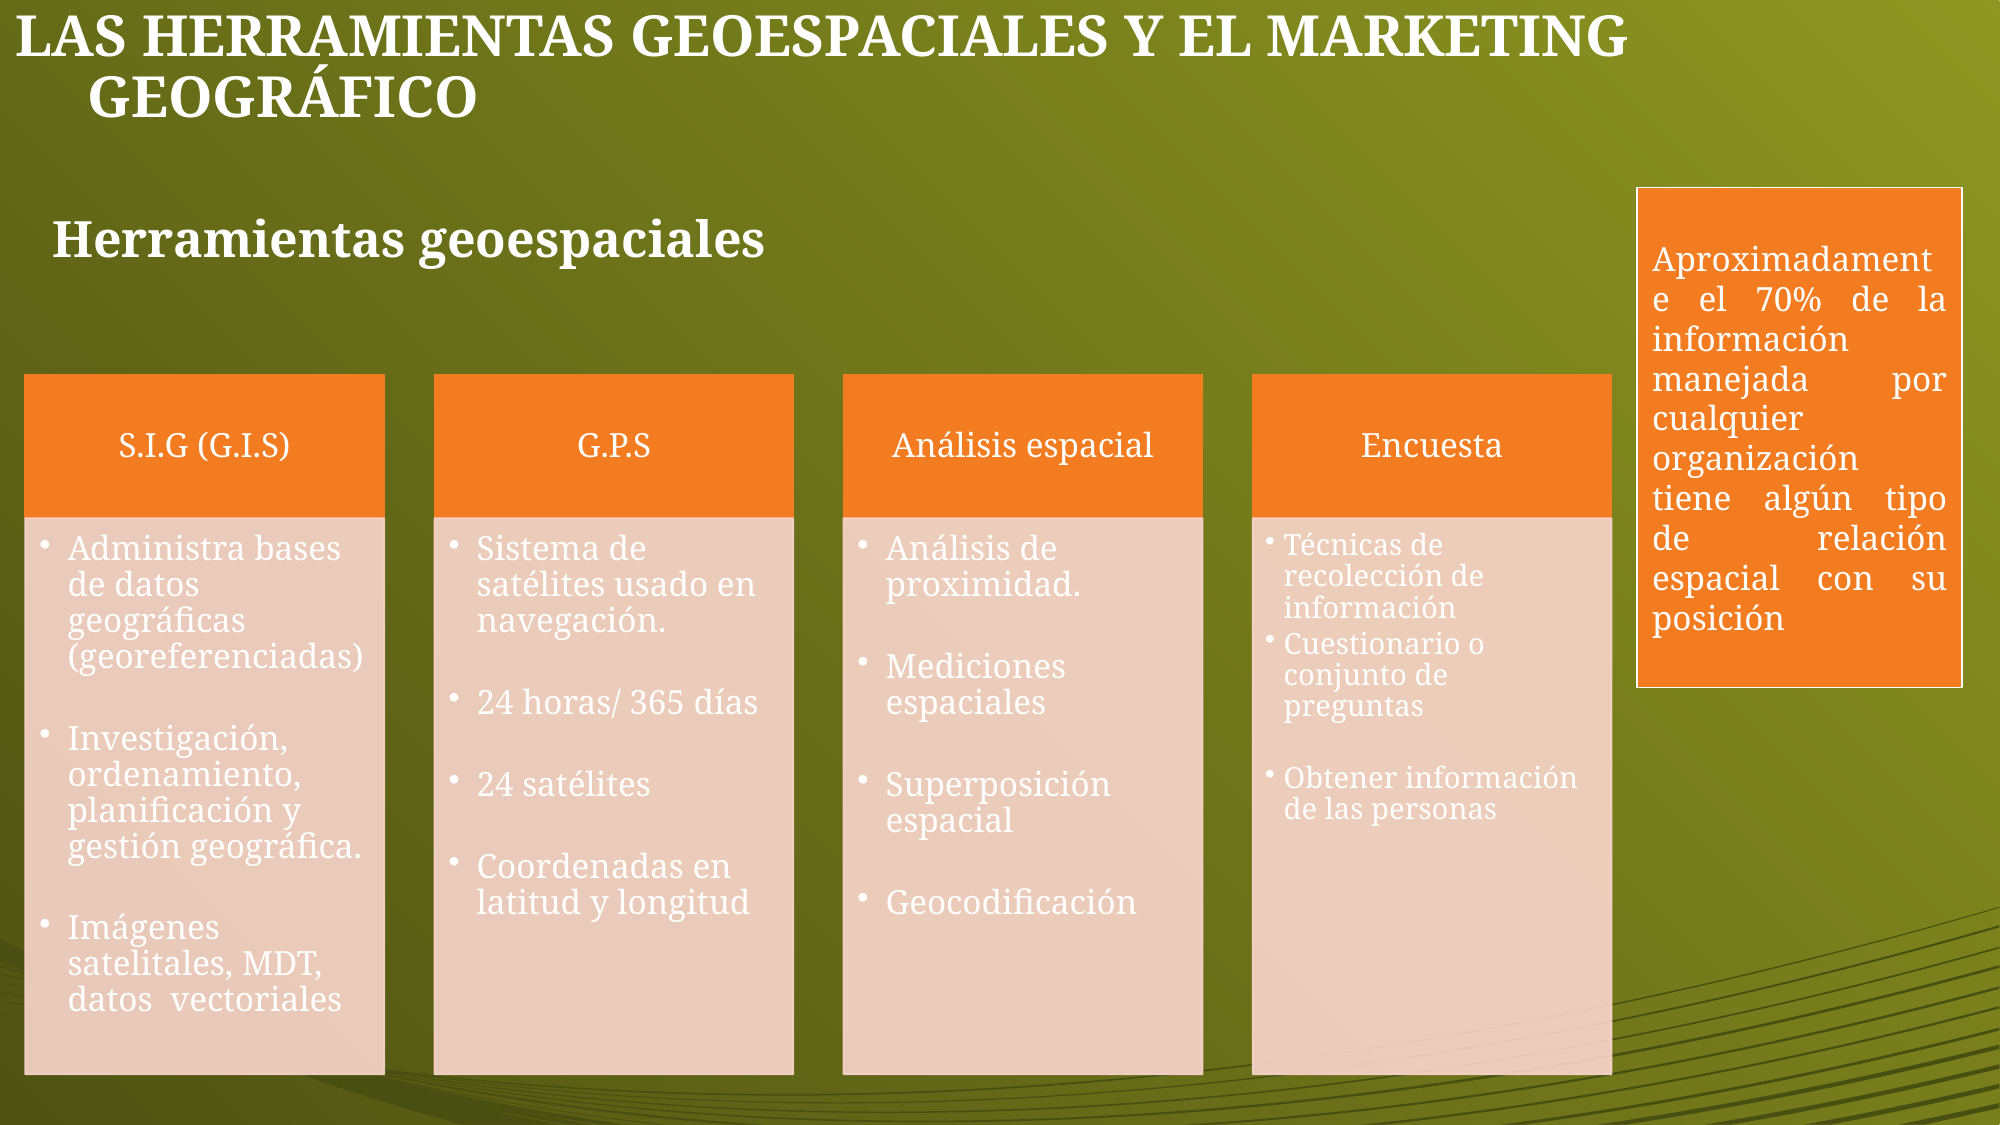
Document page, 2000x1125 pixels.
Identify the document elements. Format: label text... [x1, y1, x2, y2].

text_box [24, 323, 1613, 1125]
text_box Aproximadamente el 70% de la información manejada por cualquier organización tiene algún tipo de relación espacial con su posición [1636, 187, 1963, 688]
title LAS HERRAMIENTAS GEOESPACIALES Y EL MARKETING GEOGRÁFICO [0, 0, 2000, 138]
text_box Herramientas geoespaciales [37, 174, 987, 275]
